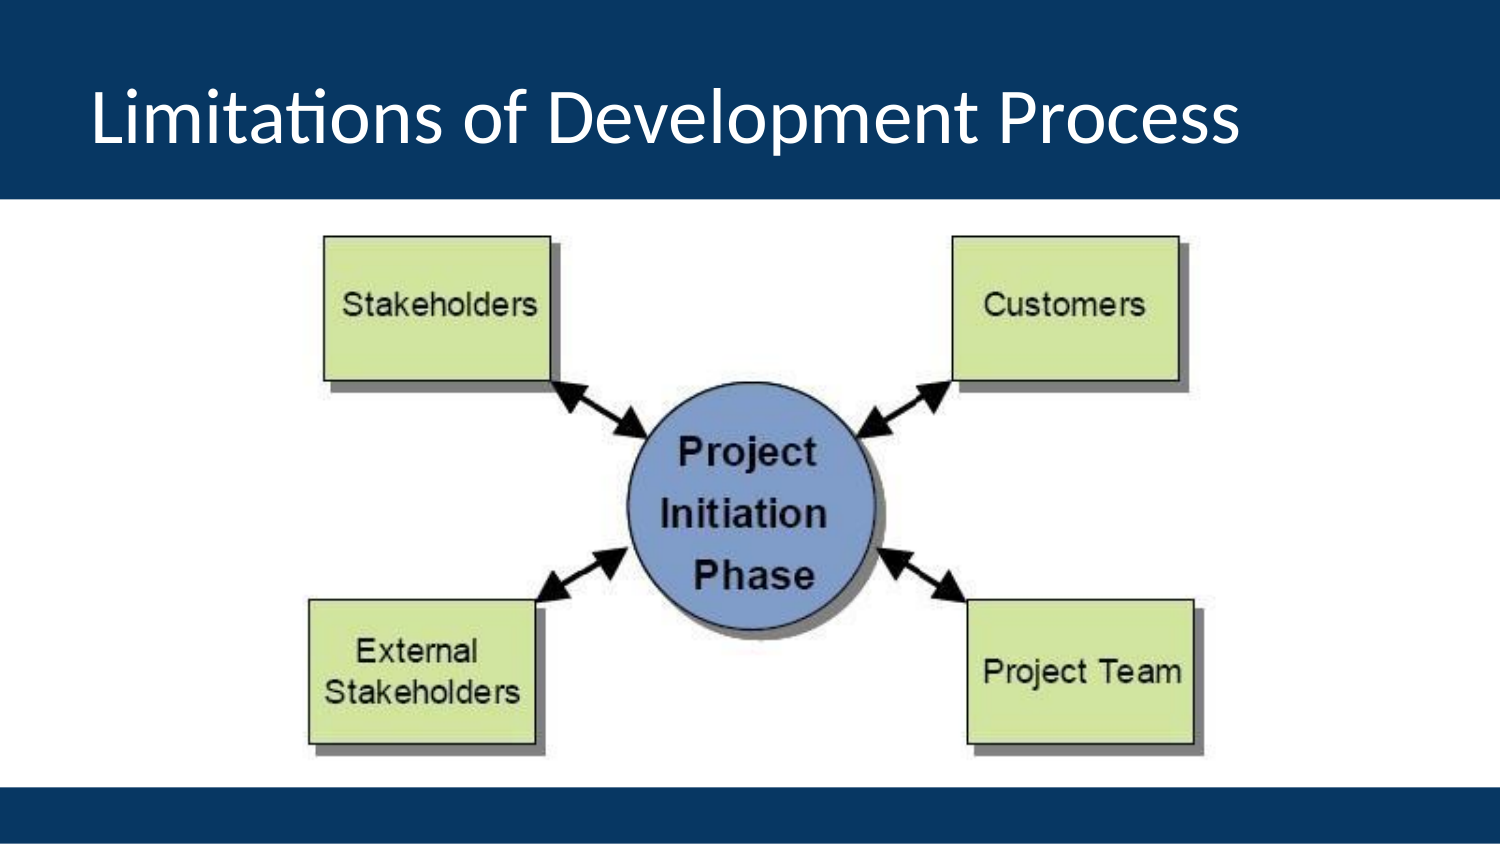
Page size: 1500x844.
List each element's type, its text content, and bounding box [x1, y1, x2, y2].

picture [273, 206, 1227, 780]
title Limitations of Development Process [75, 33, 1425, 175]
